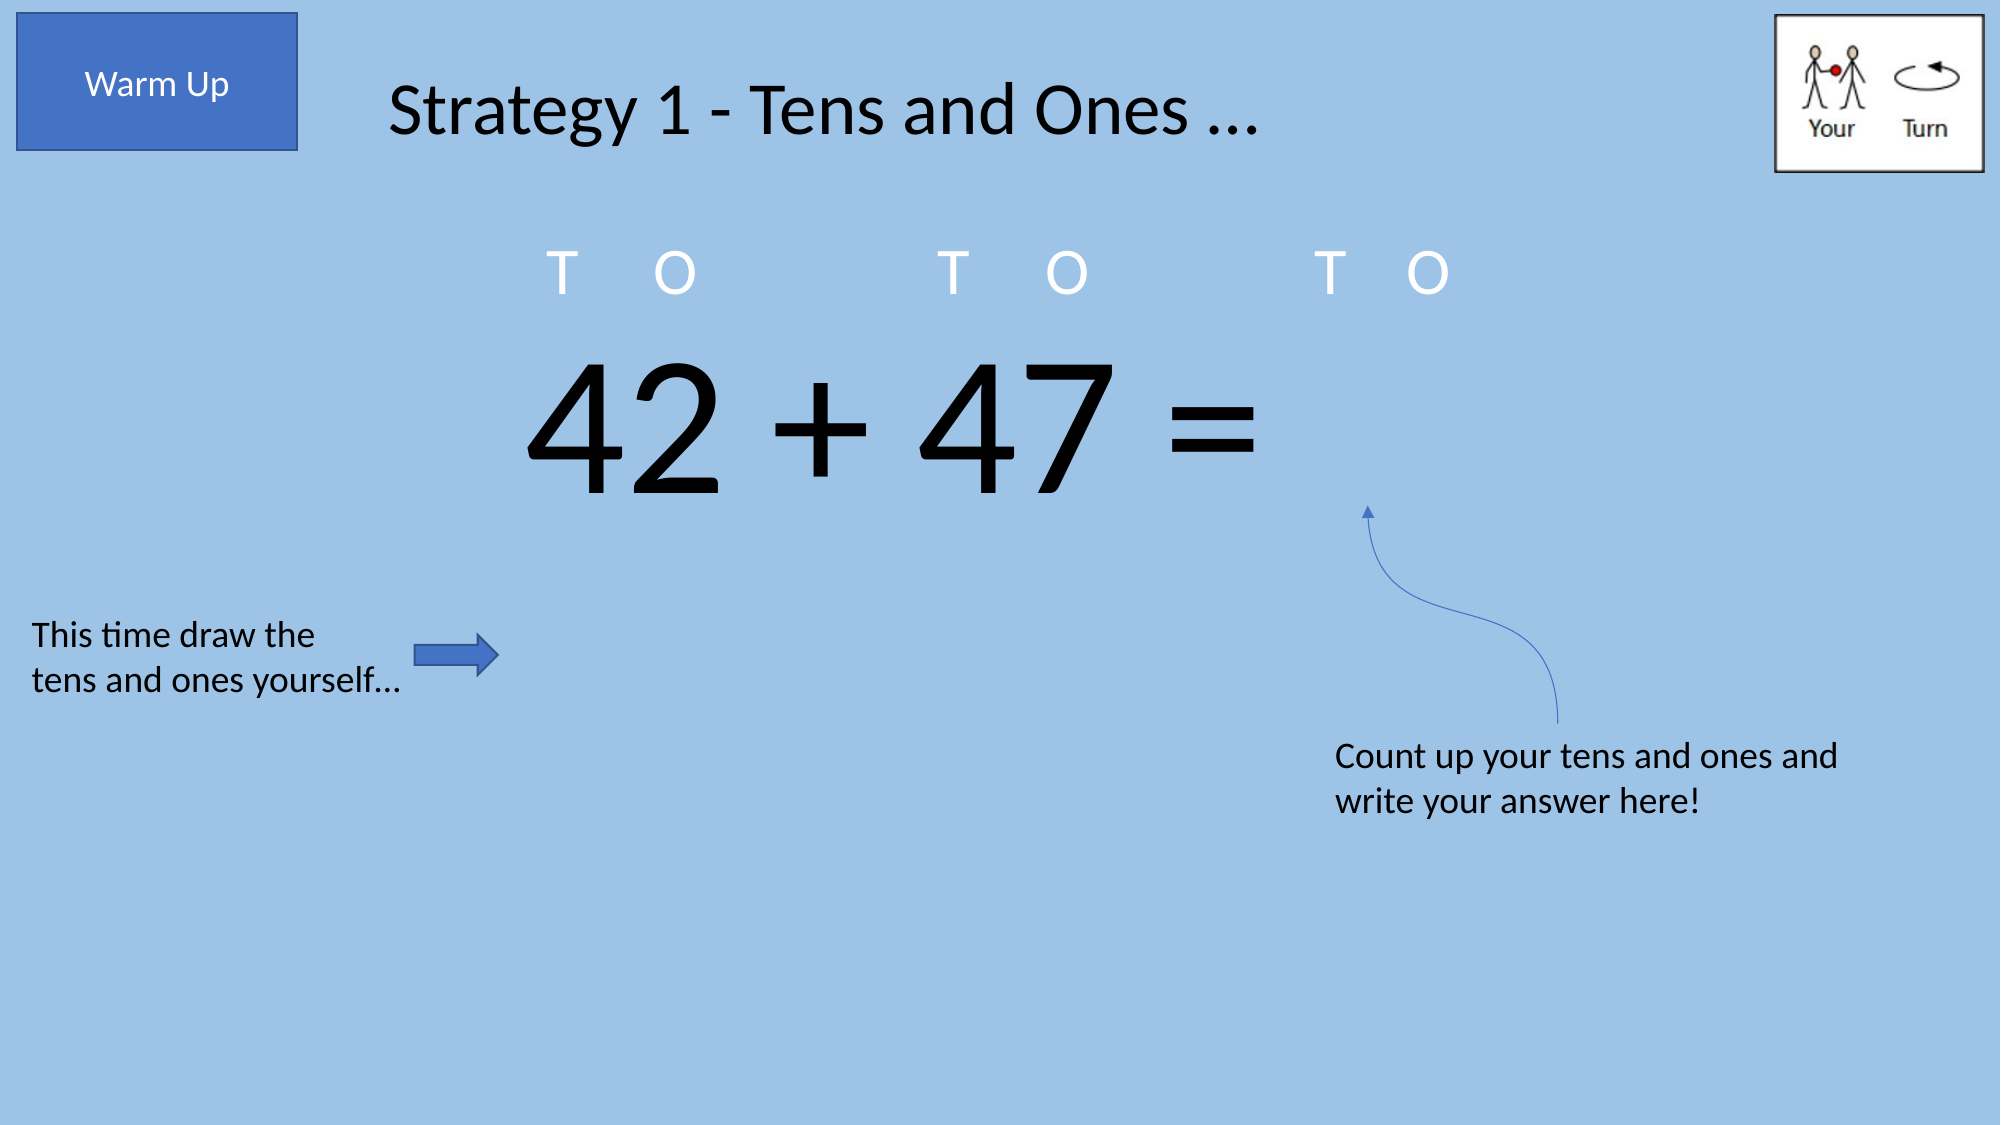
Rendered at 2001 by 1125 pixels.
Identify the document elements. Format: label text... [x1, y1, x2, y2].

picture [1774, 14, 1985, 173]
text_box Warm Up [16, 12, 298, 151]
text_box Strategy 1 - Tens and Ones … [373, 52, 1308, 158]
text_box This time draw the tens and ones yourself… [16, 602, 510, 708]
text_box 42 + 47 = [509, 285, 1327, 541]
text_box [1353, 519, 1572, 710]
text_box Count up your tens and ones and write your answer here! [1320, 723, 1929, 829]
text_box T O T O T O [531, 221, 1609, 396]
text_box [413, 632, 500, 678]
